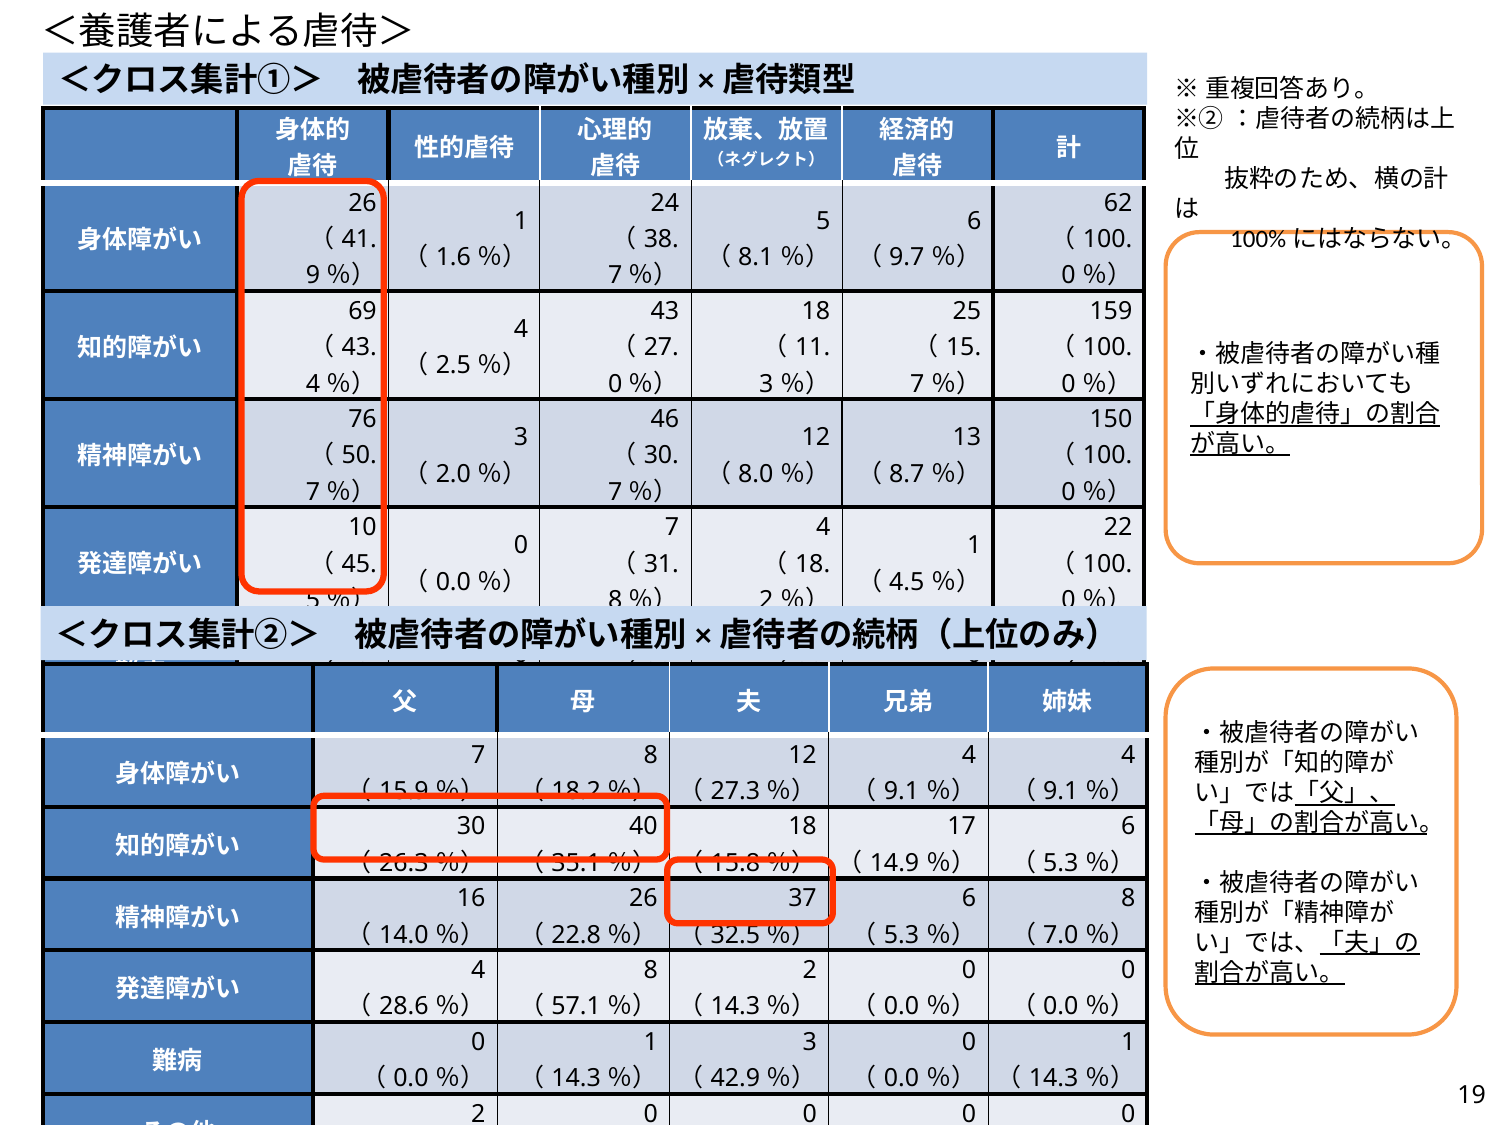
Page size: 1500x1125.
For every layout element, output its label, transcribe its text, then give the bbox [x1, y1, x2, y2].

table_cell 7 （15.9％） [315, 738, 497, 796]
table_cell 25 （15.7％） [843, 293, 991, 397]
table_header 経済的 虐待 [843, 110, 991, 180]
table_header 兄弟 [830, 666, 987, 732]
table_cell 16 （14.0％） [315, 881, 497, 948]
table_cell 0 （0.0％） [829, 1096, 988, 1125]
table_cell 10 （45.5％） [239, 509, 388, 606]
text_box ・被虐待者の障がい種別いずれにおいても「身体的虐待」の割合が高い。 [1163, 256, 1485, 566]
table_cell 0 （0.0％） [315, 1024, 497, 1092]
table_cell 26 （22.8％） [498, 881, 669, 948]
slide_number 18 [1151, 1065, 1500, 1125]
table_cell 2 （14.3％） [670, 952, 828, 1020]
text_box [239, 178, 386, 594]
table_cell 37 （32.5％） [670, 924, 828, 948]
table_cell 精神障がい [45, 401, 235, 505]
table_cell 13 （8.7％） [843, 401, 991, 505]
table_cell 46 （30.7％） [540, 401, 691, 505]
table_cell 1 （14.3％） [498, 1024, 669, 1092]
table_cell 7 （31.8％） [540, 509, 691, 606]
table_cell 0 （0.0％） [829, 1024, 988, 1092]
text_box ※重複回答あり。 ※②：虐待者の続柄は上位 抜粋のため、横の計は 100%にはならない。 [1159, 65, 1483, 260]
table_cell 0 （0.0％） [498, 1096, 669, 1125]
table_cell 身体障がい [45, 186, 235, 289]
text_box ・被虐待者の障がい種別が「知的障がい」では「父」、「母」の割合が高い。 ・被虐待者の障がい種別が「精神障がい」では、「夫」の割合が高い。 [1163, 666, 1459, 1037]
table_cell 2 （50.0％） [315, 1096, 497, 1125]
title ＜クロス集計①＞ 被虐待者の障がい種別×虐待類型 [43, 52, 1148, 105]
table_cell 1 （14.3％） [989, 1024, 1145, 1092]
table_cell 6 （5.3％） [829, 881, 988, 948]
table_cell 6 （5.3％） [989, 809, 1145, 876]
table_header 姉妹 [989, 666, 1145, 732]
table_cell 6 （9.7％） [843, 186, 991, 289]
table_cell 0 （0.0％） [989, 952, 1145, 1020]
table_cell 24 （38.7％） [540, 186, 691, 289]
table_cell 22 （100.0％） [995, 509, 1142, 606]
table_cell 3 （2.0％） [389, 401, 539, 505]
text_box ＜クロス集計②＞ 被虐待者の障がい種別×虐待者の続柄（上位のみ） [40, 606, 1147, 661]
table_cell 30 （26.3％） [315, 859, 497, 876]
table_cell 4 （9.1％） [989, 738, 1145, 805]
table_cell 4 （28.6％） [315, 952, 497, 1020]
table_cell 8 （57.1％） [498, 952, 669, 1020]
table_cell 1 （4.5％） [843, 509, 991, 606]
table_cell その他 [45, 1096, 311, 1125]
table_cell 発達障がい [45, 509, 235, 606]
table_cell 8 （18.2％） [498, 738, 669, 801]
table_cell 150 （100.0％） [995, 401, 1142, 505]
table_cell 0 （0.0％） [670, 1096, 828, 1125]
table_cell 身体障がい [45, 738, 311, 805]
table_cell 4 （18.2％） [692, 509, 842, 606]
table_cell 18 （15.8％） [670, 809, 828, 859]
table_header 夫 [670, 666, 828, 732]
table_header 計 [995, 110, 1142, 180]
table_header 性的虐待 [391, 110, 539, 180]
table_cell 難病 [45, 1024, 311, 1092]
table_header [45, 666, 311, 732]
table_cell 26 （41.9％） [383, 186, 388, 289]
table_cell 8 （7.0％） [989, 881, 1145, 948]
table_cell 12 （8.0％） [692, 401, 841, 505]
table_cell 18 （11.3％） [692, 293, 842, 397]
table_cell 43 （27.0％） [540, 293, 691, 397]
table_cell 4 （2.5％） [389, 293, 539, 397]
table_cell 精神障がい [45, 881, 311, 948]
table_header 母 [499, 666, 669, 732]
table_cell 知的障がい [45, 809, 311, 876]
table_cell 40 （35.1％） [498, 855, 669, 876]
table_cell 4 （9.1％） [829, 738, 988, 805]
table_cell 3 （42.9％） [670, 1024, 828, 1092]
table_header 心理的 虐待 [541, 110, 690, 180]
table_cell 0 （0.0％） [989, 1096, 1145, 1125]
table_header 放棄、放置 （ネグレクト） [692, 110, 841, 180]
table_cell 1 （1.6％） [389, 186, 539, 289]
table_cell 0 （0.0％） [829, 952, 988, 1020]
text_box [311, 793, 670, 862]
text_box ＜養護者による虐待＞ [26, 0, 514, 60]
table_cell 62 （100.0％） [995, 186, 1142, 289]
table_cell 0 （0.0％） [389, 509, 539, 606]
table_cell 12 （27.3％） [670, 738, 828, 805]
table_cell 発達障がい [45, 952, 311, 1020]
text_box [665, 857, 835, 926]
table_cell 5 （8.1％） [692, 186, 842, 289]
table_header 父 [315, 666, 495, 732]
table_cell 159 （100.0％） [995, 293, 1142, 397]
table_header [45, 110, 235, 180]
table_cell 知的障がい [45, 293, 235, 397]
table_header 身体的 虐待 [239, 110, 386, 180]
table_cell 17 （14.9％） [829, 809, 988, 876]
